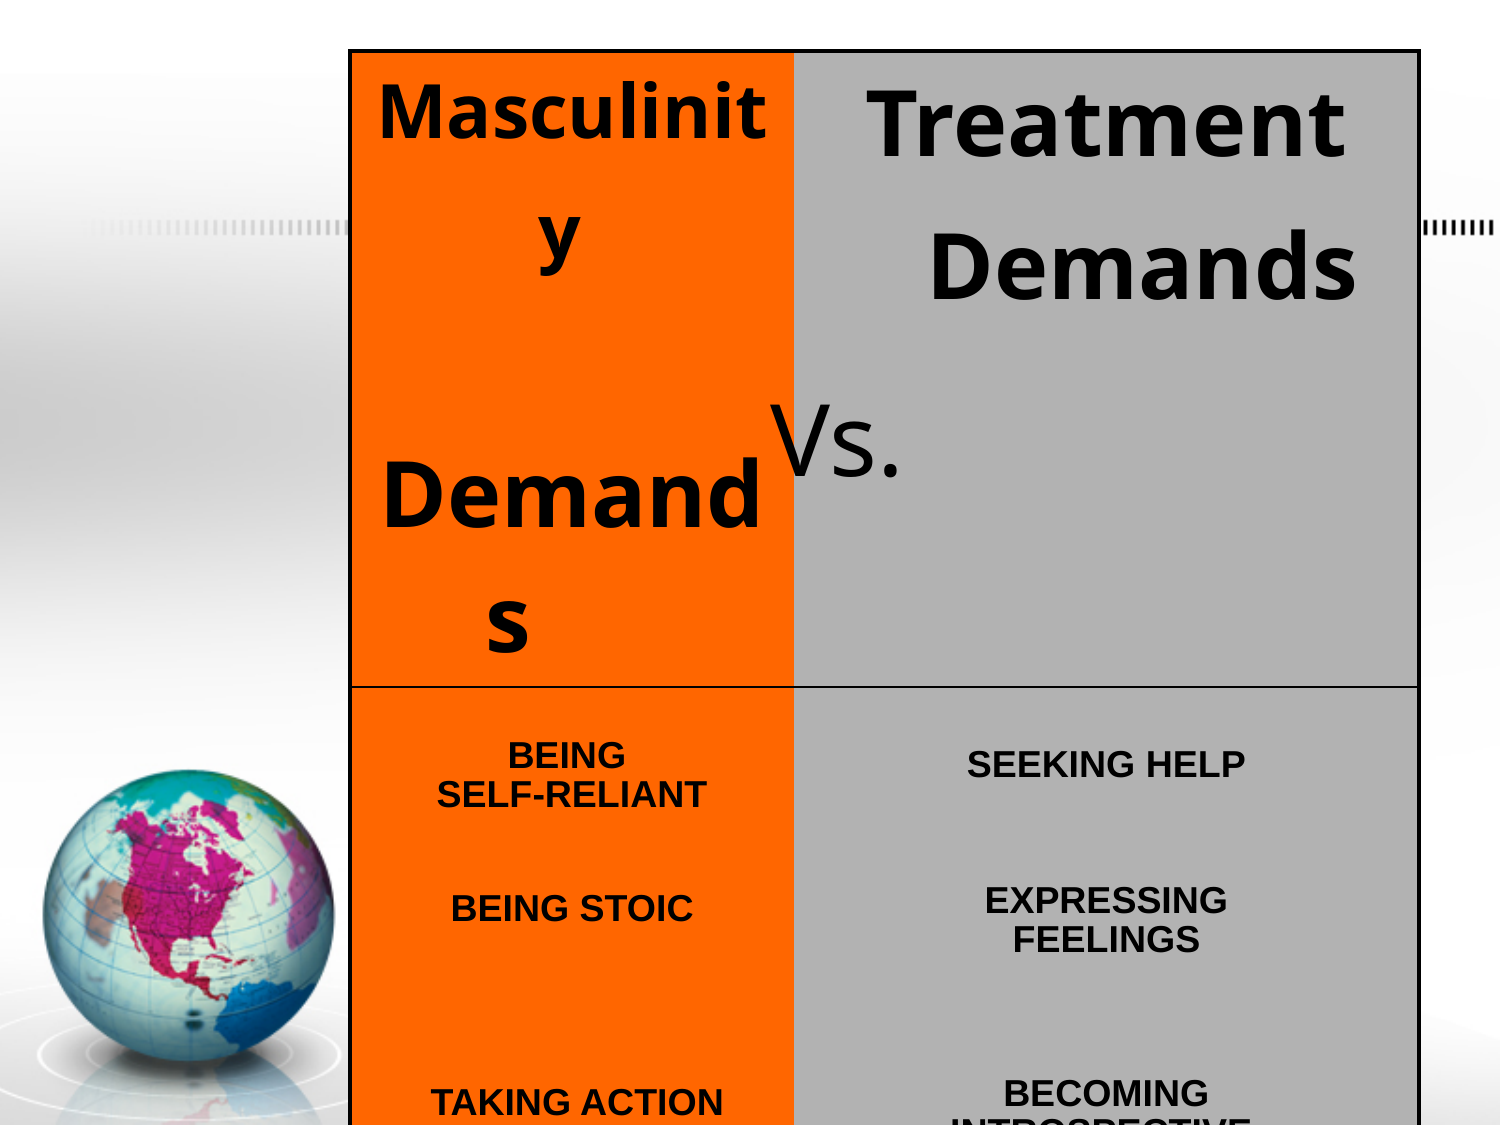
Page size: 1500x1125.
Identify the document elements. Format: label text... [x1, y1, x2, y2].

table_cell SEEKING HELP [794, 688, 1417, 880]
table_cell EXPRESSING FEELINGS [794, 880, 1417, 1074]
table_cell BEING STOIC [352, 880, 794, 1074]
table_cell BECOMING INTROSPECTIVE [794, 1074, 1417, 1125]
table_cell BEING SELF-RELIANT [352, 688, 794, 880]
table_header Treatment Demands [794, 53, 1417, 686]
table_header Masculinity Demands [352, 53, 794, 686]
table_cell TAKING ACTION [352, 1074, 794, 1125]
text_box Vs. [750, 368, 925, 504]
picture [0, 0, 1500, 1125]
